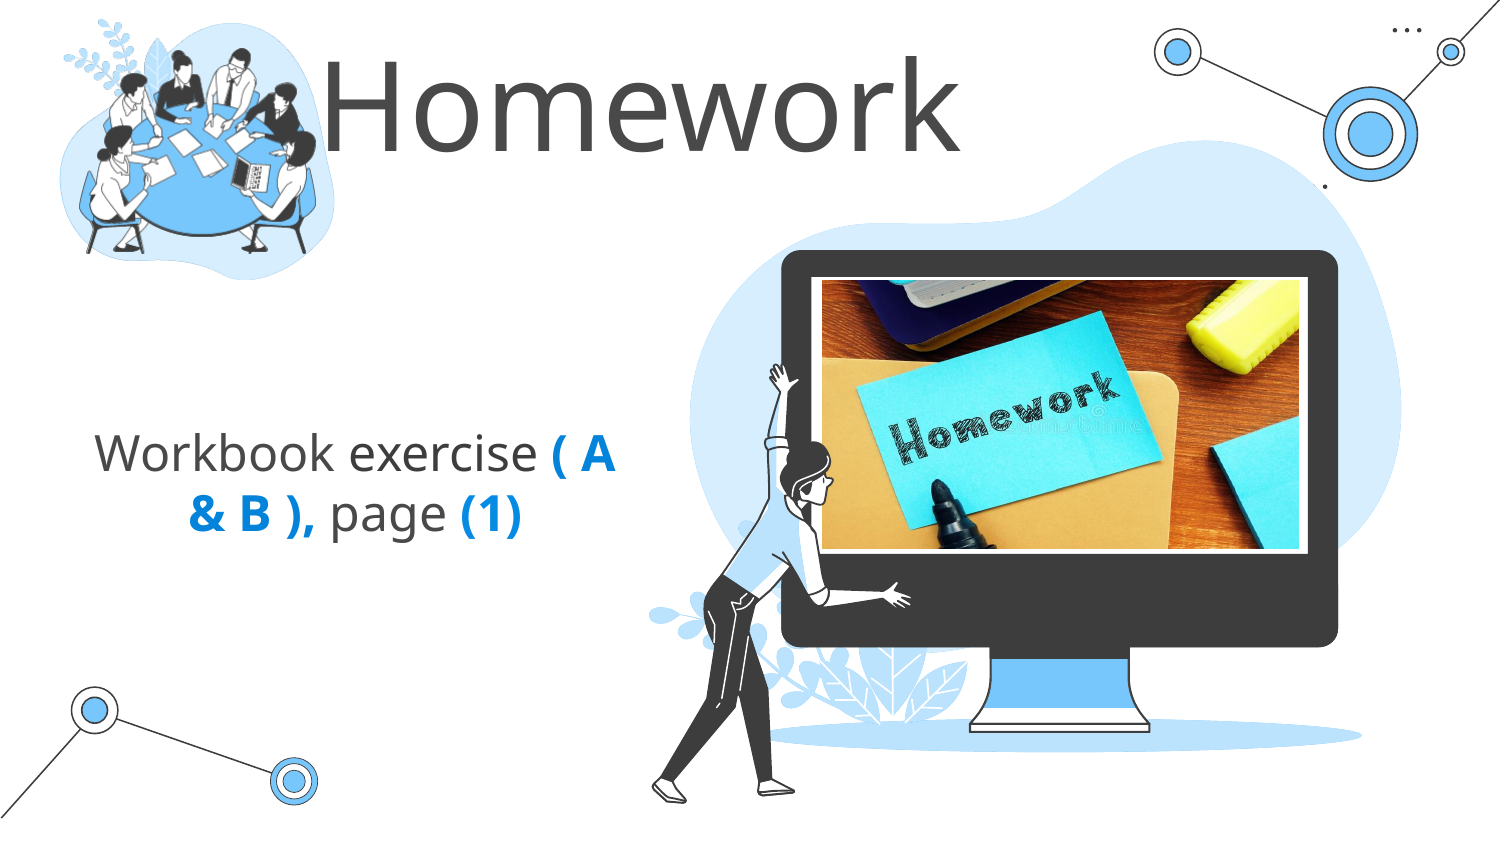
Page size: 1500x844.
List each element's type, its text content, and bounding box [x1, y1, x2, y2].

text_box Workbook exercise ( A & B ), page (1) [61, 406, 642, 549]
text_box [647, 140, 1405, 804]
picture [59, 19, 335, 281]
title Homework [338, 53, 1046, 150]
